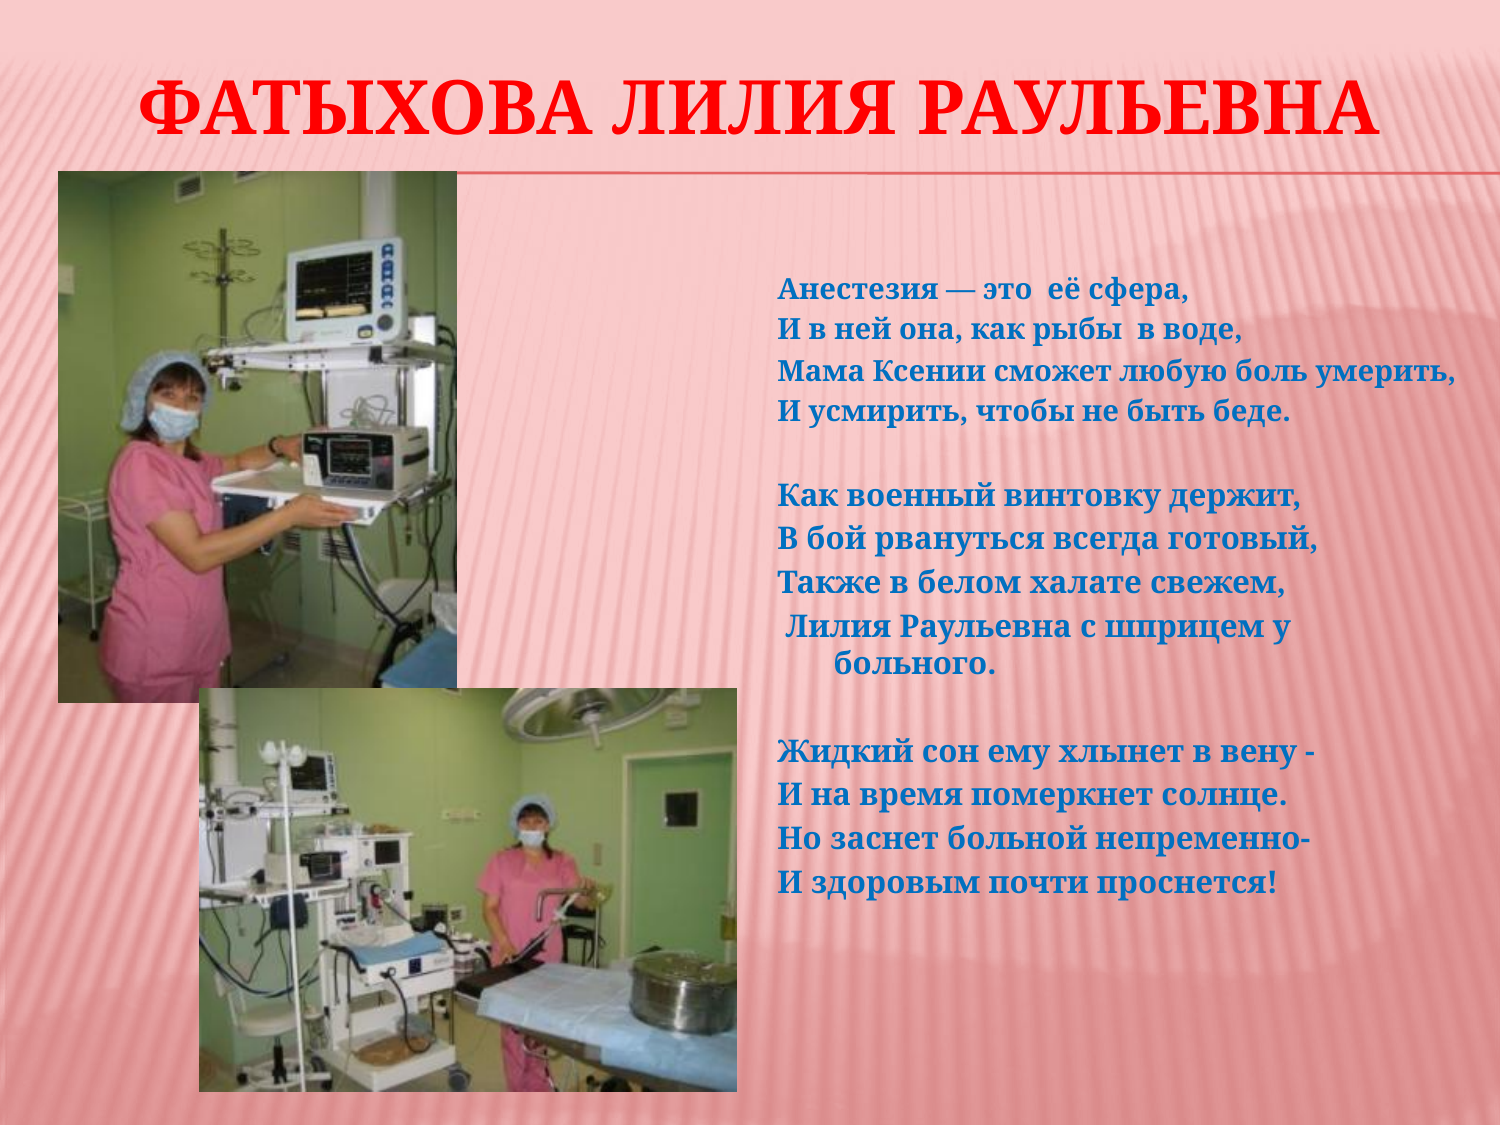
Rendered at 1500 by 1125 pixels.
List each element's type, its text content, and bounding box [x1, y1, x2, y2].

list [58, 171, 458, 704]
title Фатыхова Лилия раульевна [46, 35, 1472, 174]
picture [198, 688, 737, 1092]
list Анестезия — это её сфера, И в ней она, как рыбы в воде, Мама Ксении сможет любую боль умерить, И усмирить, чтобы не быть беде. Как военный винтовку держит, В бой рвануться всегда готовый, Также в белом халате свежем, Лилия Раульевна с шприцем у больного. Жидкий сон ему хлынет в вену - И на время померкнет солнце. Но заснет больной непременно- И здоровым почти проснется! [762, 262, 1475, 1038]
